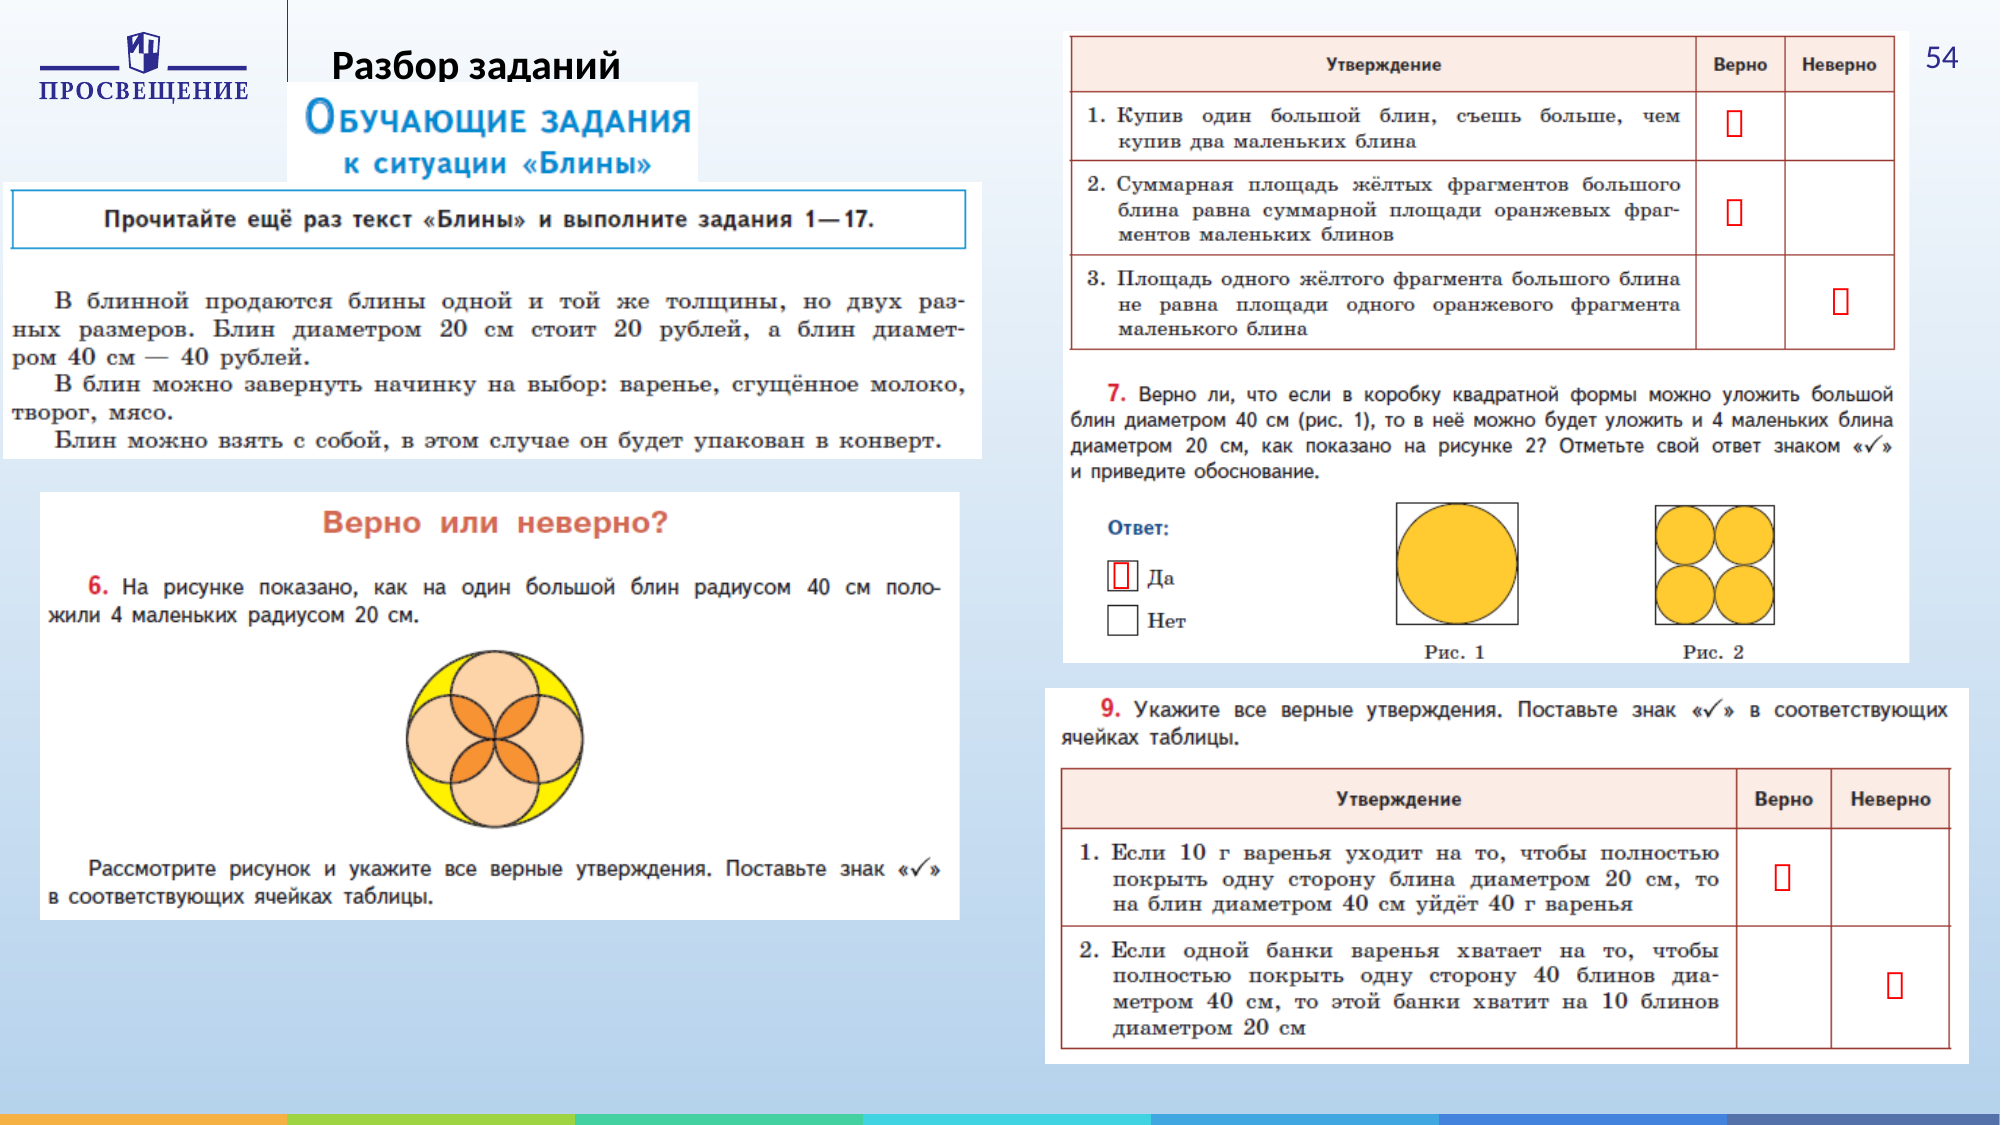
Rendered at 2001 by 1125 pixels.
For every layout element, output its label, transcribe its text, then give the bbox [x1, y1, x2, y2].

picture [3, 82, 982, 459]
slide_number 54 [1855, 26, 1974, 85]
picture [40, 492, 960, 920]
picture [0, 1113, 2000, 1125]
picture [1045, 688, 1969, 1064]
picture [1063, 31, 1910, 663]
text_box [39, 31, 248, 104]
text_box Разбор заданий [317, 30, 1508, 95]
